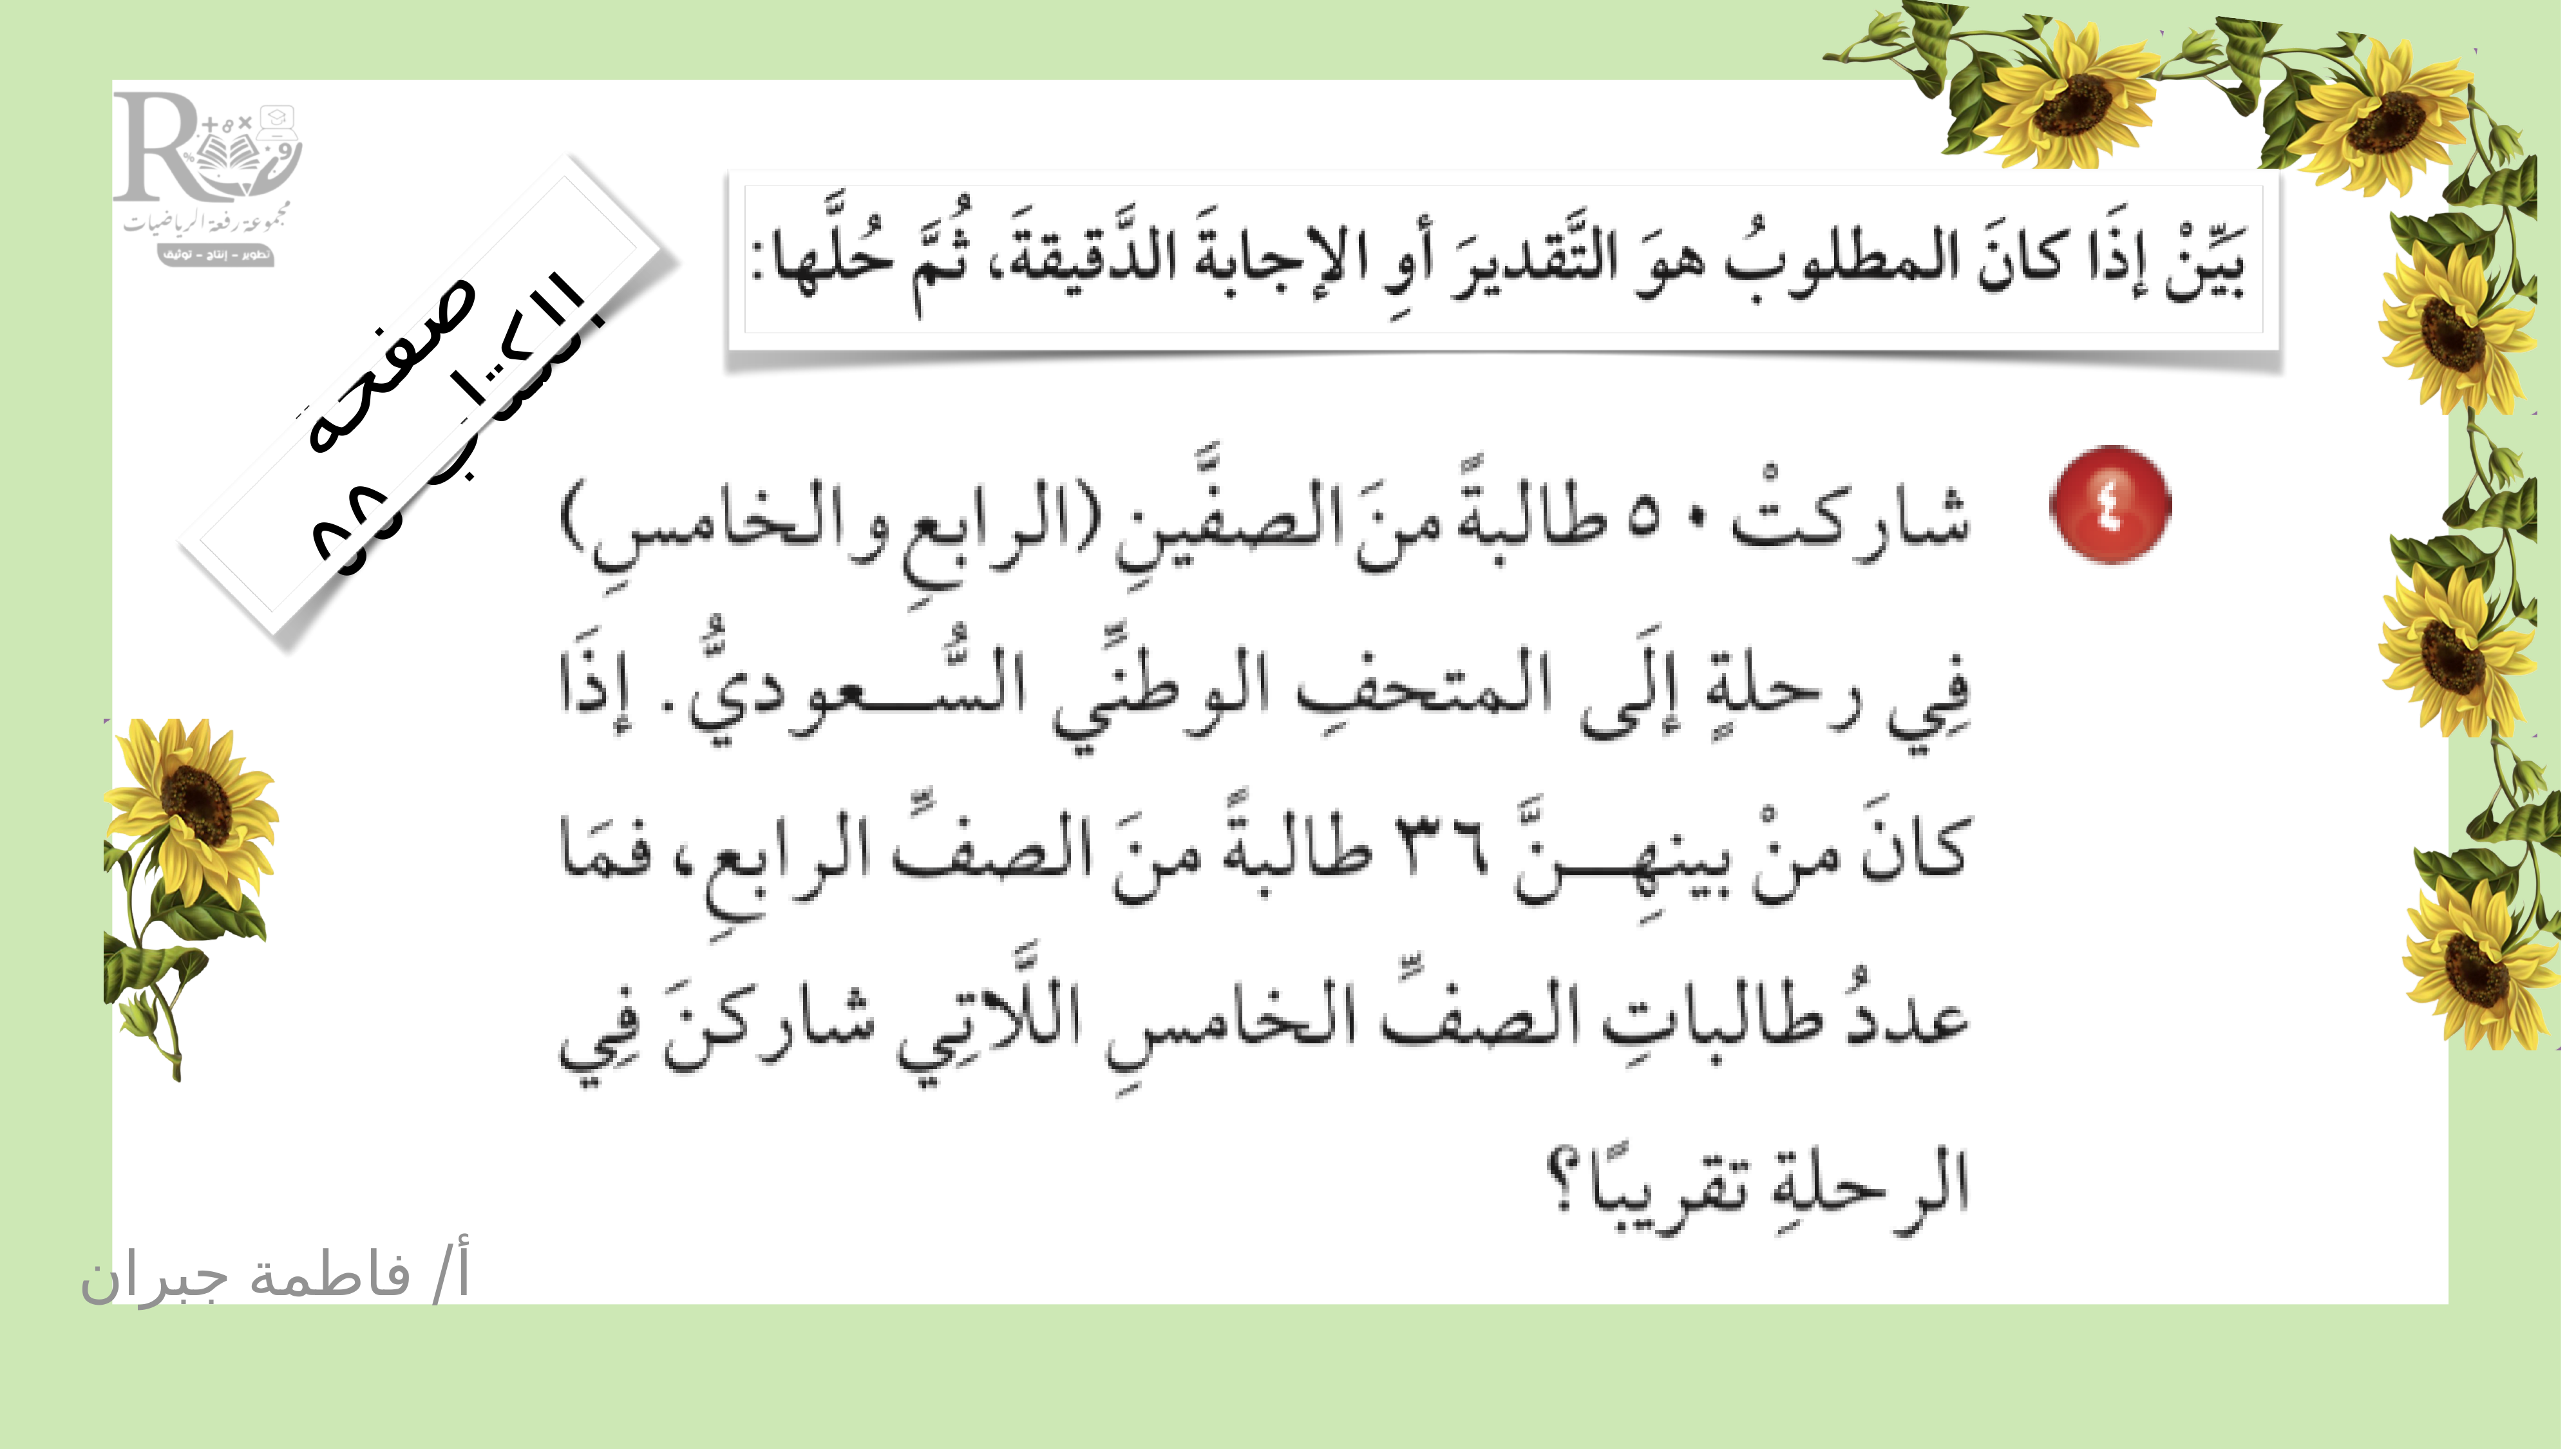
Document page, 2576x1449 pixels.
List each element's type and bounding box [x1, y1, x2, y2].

picture [104, 88, 321, 279]
picture [543, 382, 2314, 1260]
text_box [721, 168, 2289, 382]
text_box [147, 319, 712, 488]
text_box [1803, 0, 2561, 1050]
text_box [0, 0, 2561, 1449]
picture [104, 718, 288, 1088]
